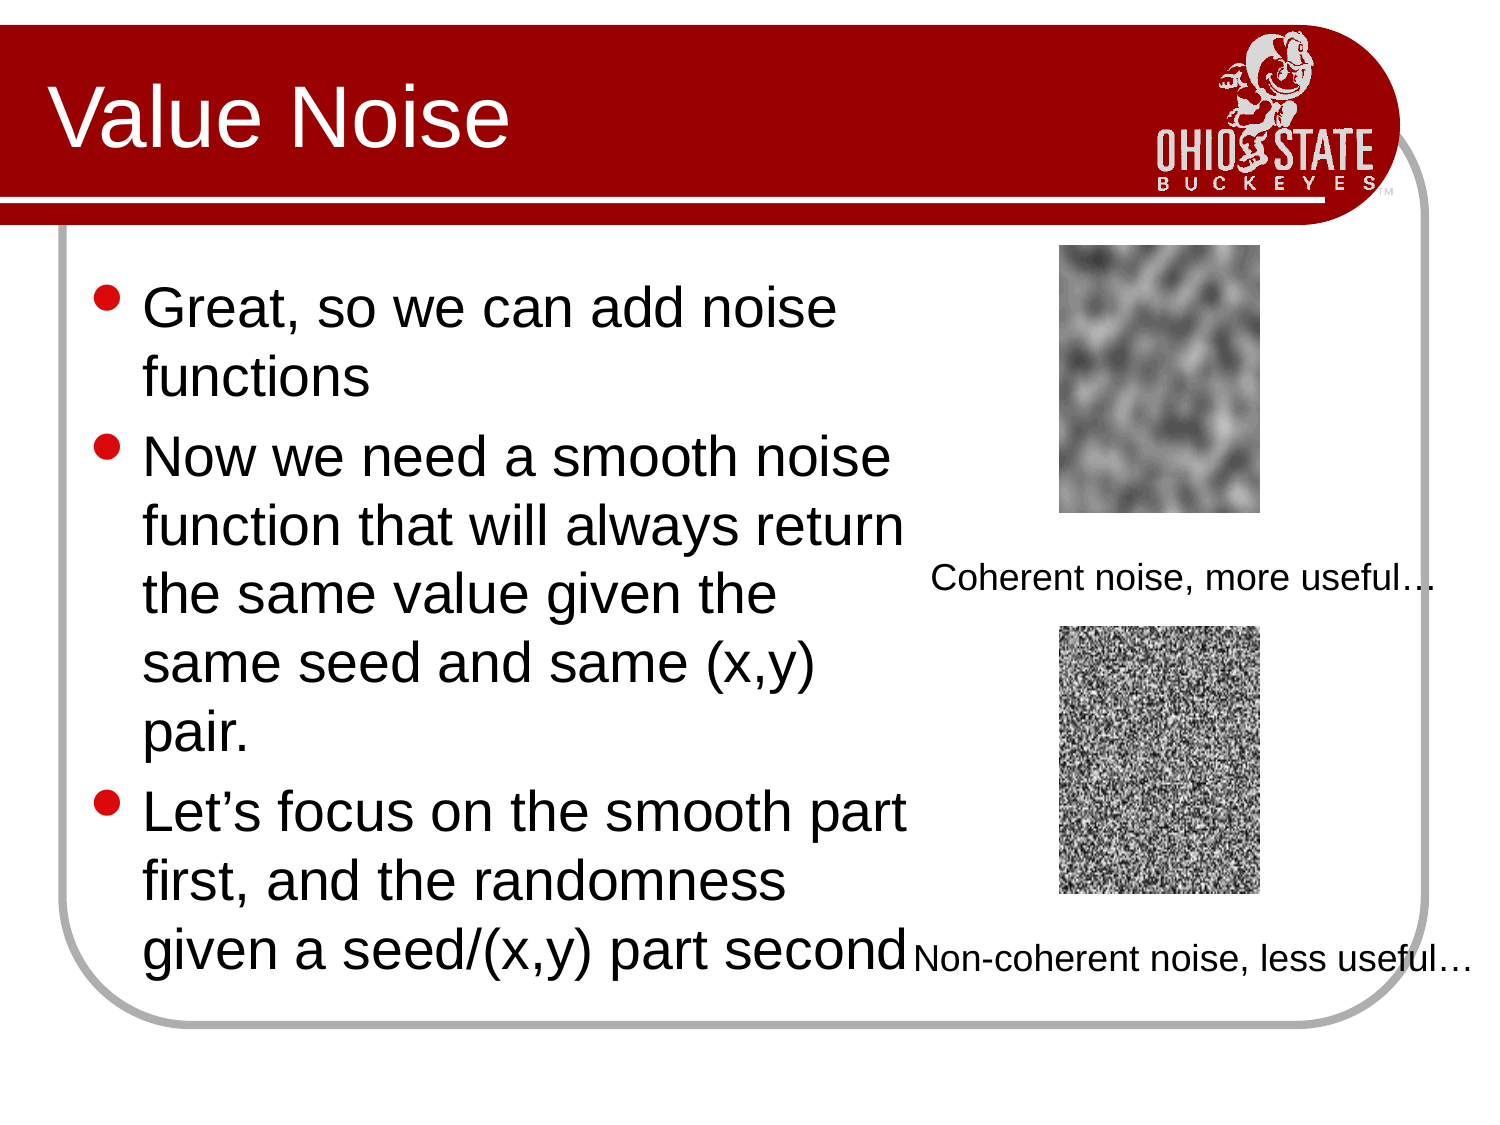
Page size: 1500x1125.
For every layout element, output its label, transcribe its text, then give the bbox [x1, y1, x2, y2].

picture [1059, 626, 1261, 894]
list Great, so we can add noise functions Now we need a smooth noise function that will always return the same value given the same seed and same (x,y) pair. Let’s focus on the smooth part first, and the randomness given a seed/(x,y) part second [74, 262, 926, 1047]
picture [1059, 245, 1261, 513]
text_box Coherent noise, more useful… [915, 545, 1453, 606]
title Value Noise [31, 37, 1201, 188]
text_box Non-coherent noise, less useful… [898, 926, 1490, 987]
